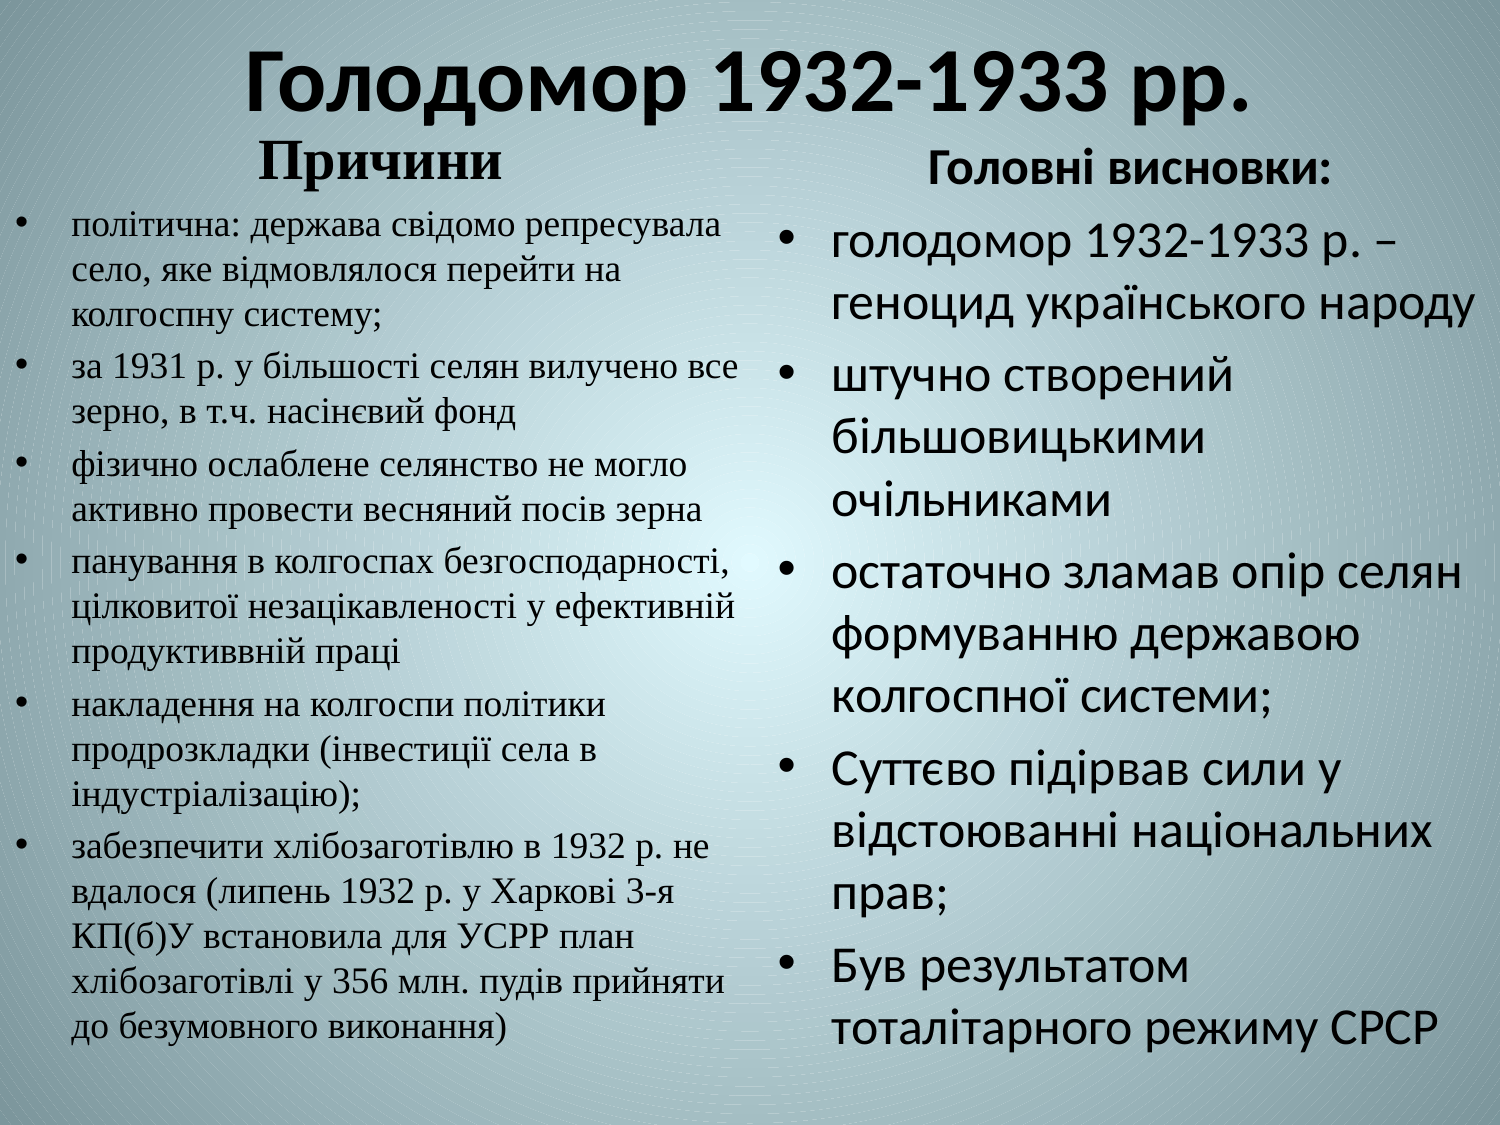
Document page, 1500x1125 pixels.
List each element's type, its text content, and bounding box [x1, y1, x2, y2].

list Головні висновки: голодомор 1932-1933 р. – геноцид українського народу штучно створений більшовицькими очільниками остаточно зламав опір селян формуванню державою колгоспної системи; Суттєво підірвав сили у відстоюванні національних прав; Був результатом тоталітарного режиму СРСР [762, 125, 1500, 1125]
title Голодомор 1932-1933 рр. [75, 0, 1425, 125]
list Причини політична: держава свідомо репресувала село, яке відмовлялося перейти на колгоспну систему; за 1931 р. у більшості селян вилучено все зерно, в т.ч. насінєвий фонд фізично ослаблене селянство не могло активно провести весняний посів зерна панування в колгоспах безгосподарності, цілковитої незацікавленості у ефективній продуктиввній праці накладення на колгоспи політики продрозкладки (інвестиції села в індустріалізацію); забезпечити хлібозаготівлю в 1932 р. не вдалося (липень 1932 р. у Харкові 3-я КП(б)У встановила для УСРР план хлібозаготівлі у 356 млн. пудів прийняти до безумовного виконання) [0, 113, 762, 1125]
